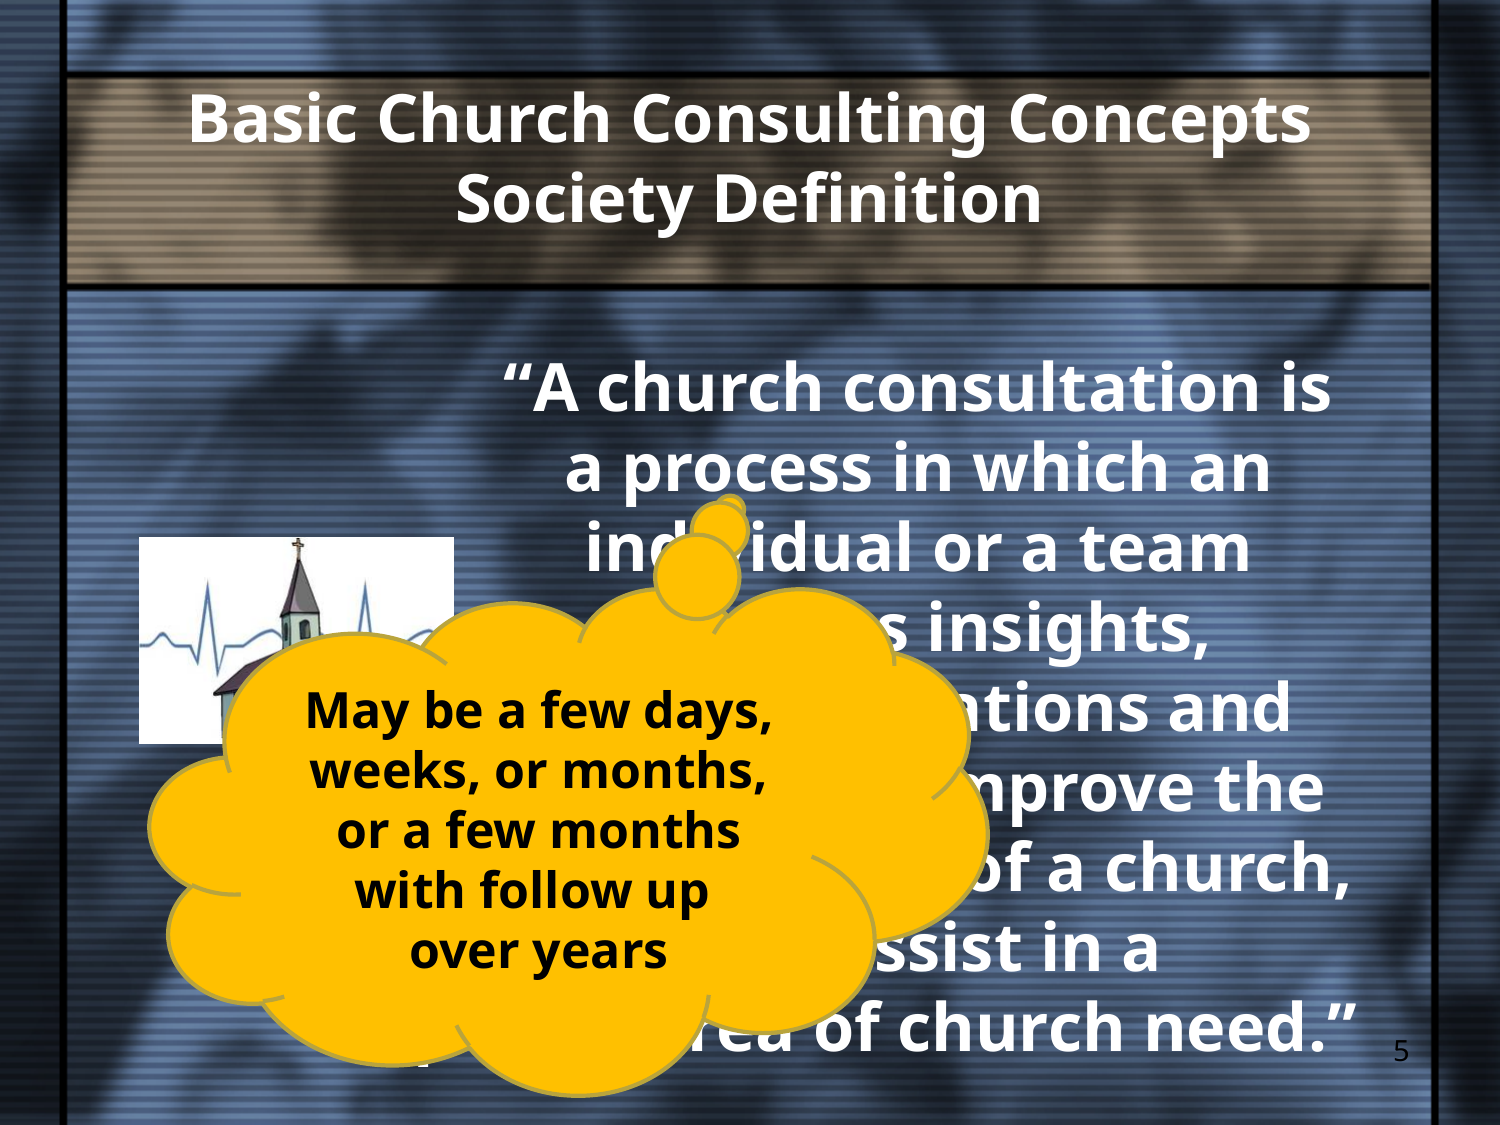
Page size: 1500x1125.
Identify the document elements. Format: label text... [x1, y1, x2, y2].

slide_number 5 [1375, 1024, 1426, 1103]
text_box “A church consultation is a process in which an individual or a team provides insights, recommendations and guidance to improve the overall health of a church, or to assist in a specific area of church need.” [362, 337, 1375, 1125]
picture [0, 0, 1500, 1125]
text_box May be a few days, weeks, or months, or a few months with follow up over years [147, 493, 990, 1098]
title Basic Church Consulting Concepts Society Definition [75, 62, 1425, 250]
